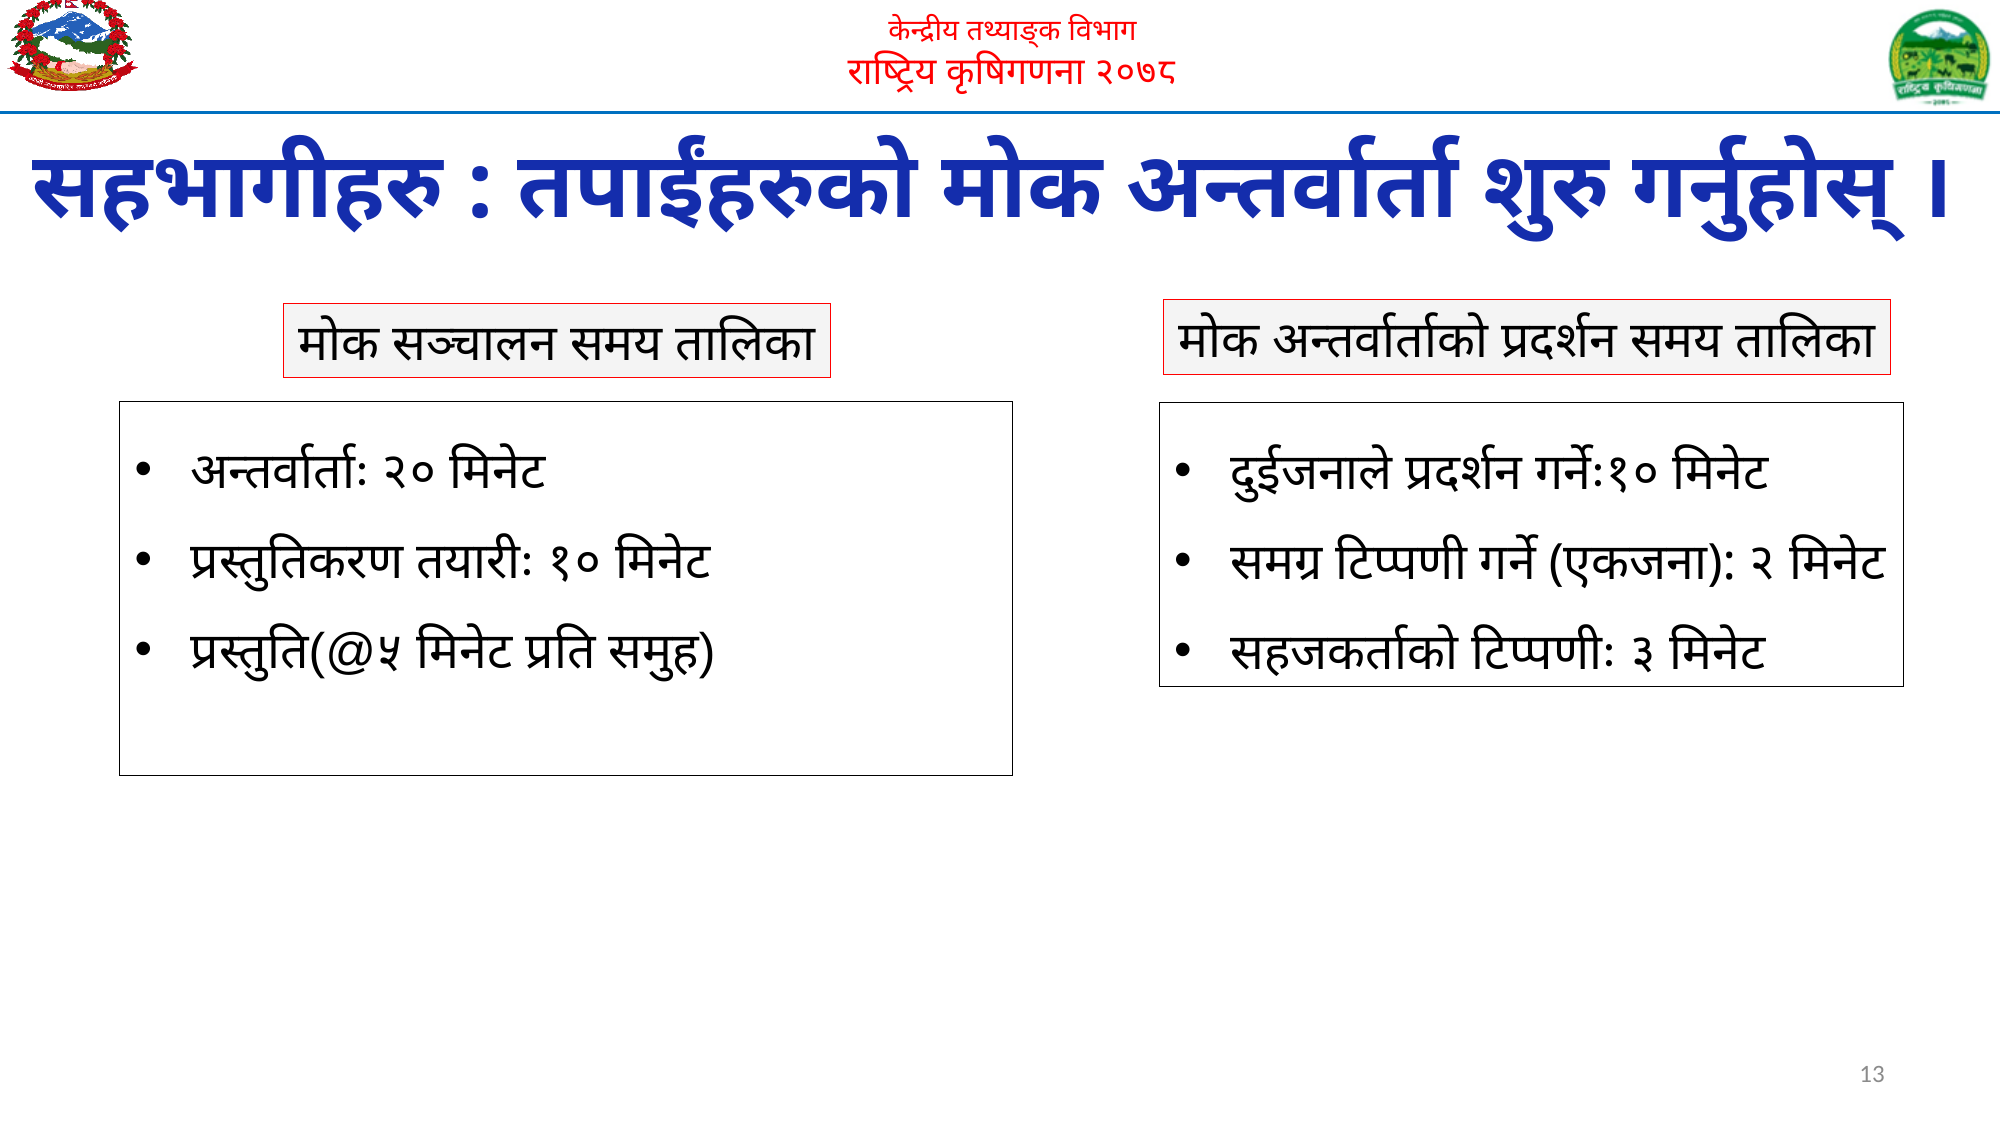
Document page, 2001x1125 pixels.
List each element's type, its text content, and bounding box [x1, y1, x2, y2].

slide_number 13 [1433, 1042, 1900, 1103]
picture [1887, 4, 1993, 110]
text_box सहभागीहरु : तपाईंहरुको मोक अन्तर्वार्ता शुरु गर्नुहोस् । [17, 118, 1968, 243]
picture [7, 0, 138, 91]
text_box दुईजनाले प्रदर्शन गर्नेः१० मिनेट समग्र टिप्पणी गर्ने (एकजना): २ मिनेट सहजकर्ताको टिप्पणीः ३ मिनेट [1159, 402, 1904, 687]
text_box अन्तर्वार्ताः २० मिनेट प्रस्तुतिकरण तयारीः १० मिनेट प्रस्तुति(@५ मिनेट प्रति समुह) [119, 401, 1013, 776]
text_box मोक अन्तर्वार्ताको प्रदर्शन समय तालिका [1163, 299, 1891, 375]
text_box मोक सञ्चालन समय तालिका [283, 303, 831, 378]
